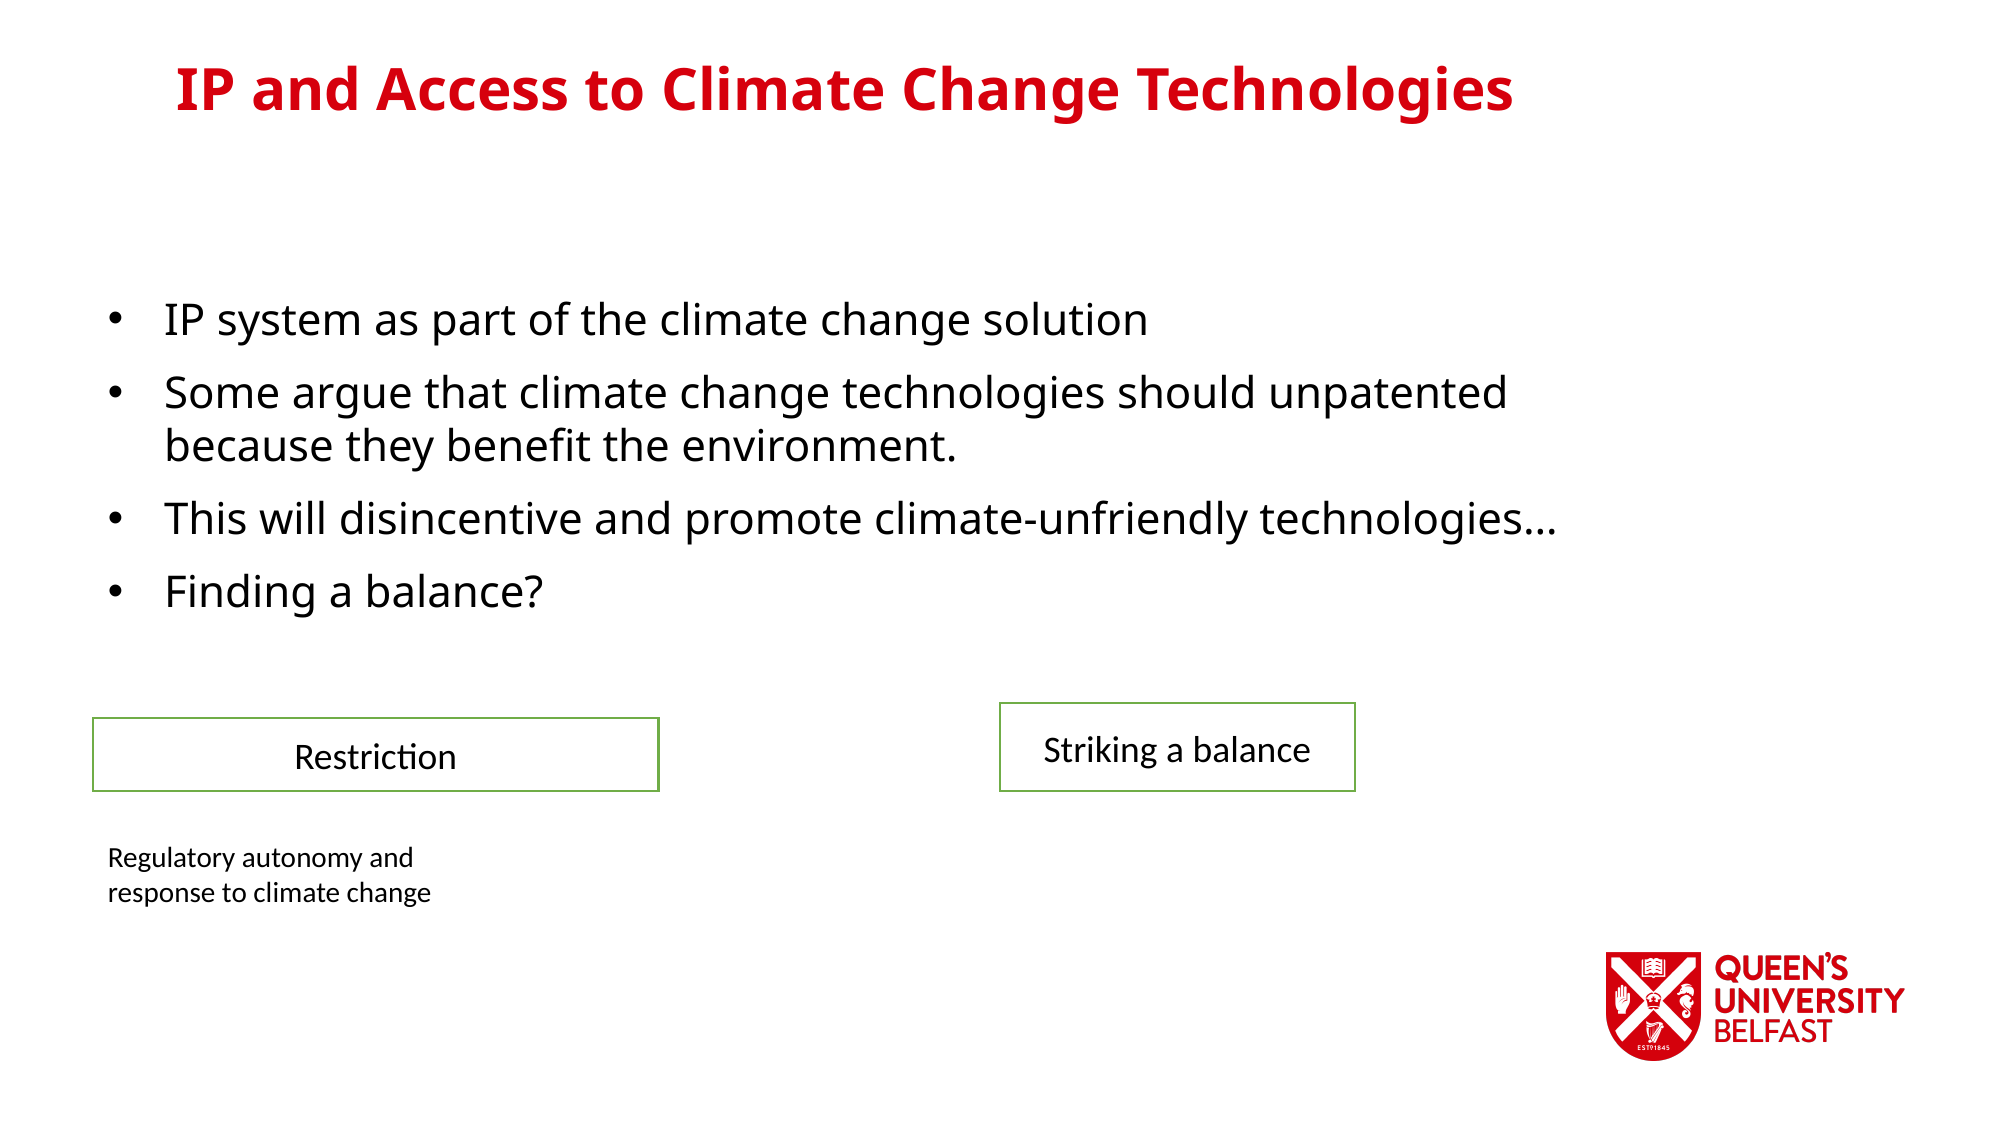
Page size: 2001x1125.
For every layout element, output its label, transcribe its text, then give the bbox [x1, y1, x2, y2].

text_box Regulatory autonomy and response to climate change [93, 831, 535, 951]
list IP and Access to Climate Change Technologies [162, 52, 1863, 217]
text_box Restriction [92, 717, 660, 792]
list IP system as part of the climate change solution Some argue that climate change technologies should unpatented because they benefit the environment. This will disincentive and promote climate-unfriendly technologies… Finding a balance? [93, 284, 1690, 664]
text_box Striking a balance [999, 702, 1356, 792]
picture [1605, 948, 1906, 1065]
